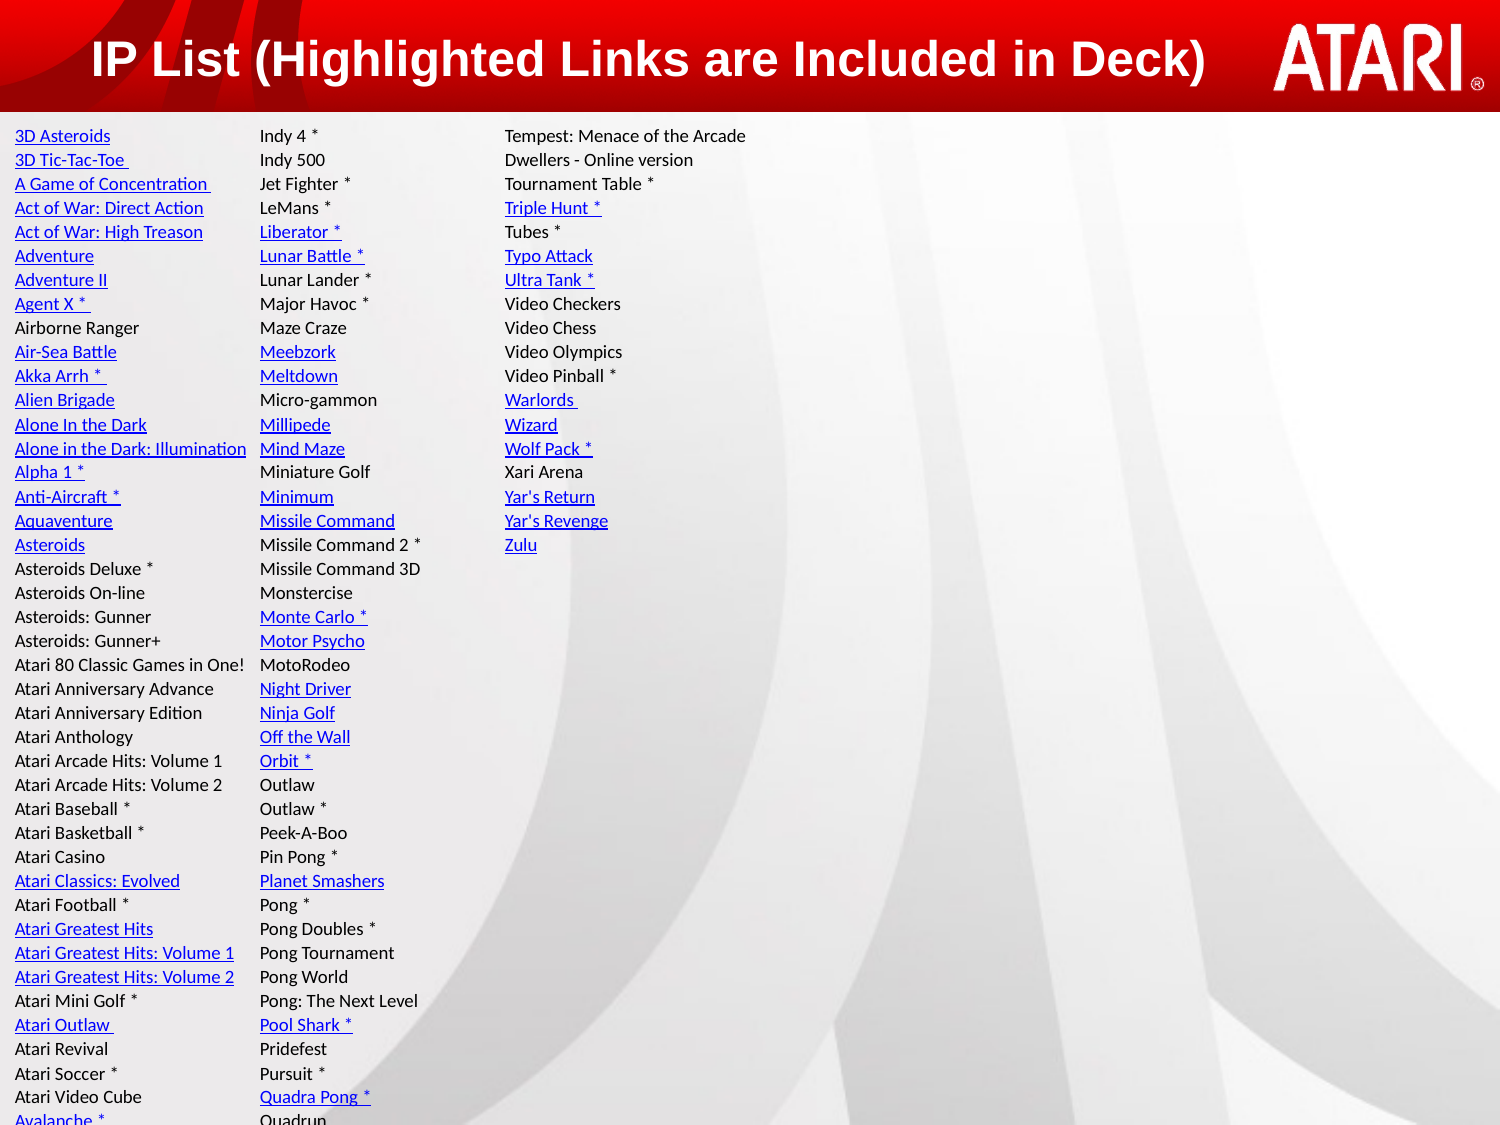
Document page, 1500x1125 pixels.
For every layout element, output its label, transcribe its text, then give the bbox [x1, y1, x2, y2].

title IP List (Highlighted Links are Included in Deck) [0, 0, 1500, 113]
text_box 3D Asteroids 3D Tic-Tac-Toe A Game of Concentration Act of War: Direct Action Act of War: High Treason Adventure Adventure II Agent X * Airborne Ranger Air-Sea Battle Akka Arrh * Alien Brigade Alone In the Dark Alone in the Dark: Illumination Alpha 1 * Anti-Aircraft * Aquaventure Asteroids Asteroids Deluxe * Asteroids On-line Asteroids: Gunner Asteroids: Gunner+ Atari 80 Classic Games in One! Atari Anniversary Advance Atari Anniversary Edition Atari Anthology Atari Arcade Hits: Volume 1 Atari Arcade Hits: Volume 2 Atari Baseball * Atari Basketball * Atari Casino Atari Classics: Evolved Atari Football * Atari Greatest Hits Atari Greatest Hits: Volume 1 Atari Greatest Hits: Volume 2 Atari Mini Golf * Atari Outlaw Atari Revival Atari Soccer * Atari Video Cube Avalanche * Backgammon Barroom Baseball Basic Programming Basketball Basketbrawl Bionic Breakthrough Black Belt Black Jack Black Widow * Boogie Demo Booty Bowling Boxing * Brain Games Breakout Breakout * Breakout Boost Canyon Bomber Casino Castles and Catapults Caverns of Mars Centipede Centipede: Infestation Centipede: Origins Championship Soccer Circus Atari Cloak & Dagger * Cloud 9 * Codebreaker Combat Cops 'N Robbers * Countermeasure Crash 'N Score * Crystal Castles Dark Chambers Demons to Diamonds Desert Falcon Destroyer * Doctor Pong "aka Puppy Pong" Dodge ’Em Dominos * Double Dunk Drag Race * Fast Freddie * Fatal Run Final Legacy Fire Truck * Firefox * Flag Capture Flyball * Food Fight (Charley Chuck's) Football Frisky Tom Frog Pond Fun With Numbers Gerry the Germ Goes Body Poppin Goal 4 * Golf Gotcha * Gran Trak 10 * Gran Trak 20 * Gravitar Hangman Haunted House HiWay * Holey Moley Home Run Human Cannonball Hunt & Score I, Robot Indy 4 * Indy 500 Jet Fighter * LeMans * Liberator * Lunar Battle * Lunar Lander * Major Havoc * Maze Craze Meebzork Meltdown Micro-gammon Millipede Mind Maze Miniature Golf Minimum Missile Command Missile Command 2 * Missile Command 3D Monstercise Monte Carlo * Motor Psycho MotoRodeo Night Driver Ninja Golf Off the Wall Orbit * Outlaw Outlaw * Peek-A-Boo Pin Pong * Planet Smashers Pong * Pong Doubles * Pong Tournament Pong World Pong: The Next Level Pool Shark * Pridefest Pursuit * Quadra Pong * Quadrun Quantum * Quiz Show * Qwak! * Radar Lock Realsports Baseball Realsports Basketball Realsports Boxing Realsports Football Realsports Soccer Realsports Tennis Realsports Volleyball Rebound * Red Baron * Retro Atari Classics Return to Haunted House Roadrunner RollerCoaster Tycoon Runaway * Saboteur Save Mary Scrapyard Dog Secret Quest Sentinel Shark Jaws * Shooting Arcade Sky Diver Sky Raider * Slot Machine Slot Racers Smokey Joe * Soccer Solar War * Solaris Space Duel * Space Race * Space War Space War 2000 Spike * Spitfire Sprint * Sprint 4 * Sprint 8 * Sprintmaster Star Raiders Star Raiders II Star Ship Steeplechase Steeplechase * Stellar Track Stock Car * Street Racer Stunt Cycle * Submarine Commander Subs * Super Asteroids & Missile Command Super Baseball Super Breakout Super Bunny Breakout Super Football Superbug * Surround Swordquest: Earthworld Swordquest: Fireworld Swordquest: Waterworld Tank * Tank II * Tank III * Telepathy Tempest Tempest 2000 Tempest: Menace of the Arcade Dwellers - Online version Tournament Table * Triple Hunt * Tubes * Typo Attack Ultra Tank * Video Checkers Video Chess Video Olympics Video Pinball * Warlords Wizard Wolf Pack * Xari Arena Yar's Return Yar's Revenge Zulu [0, 114, 1500, 1125]
